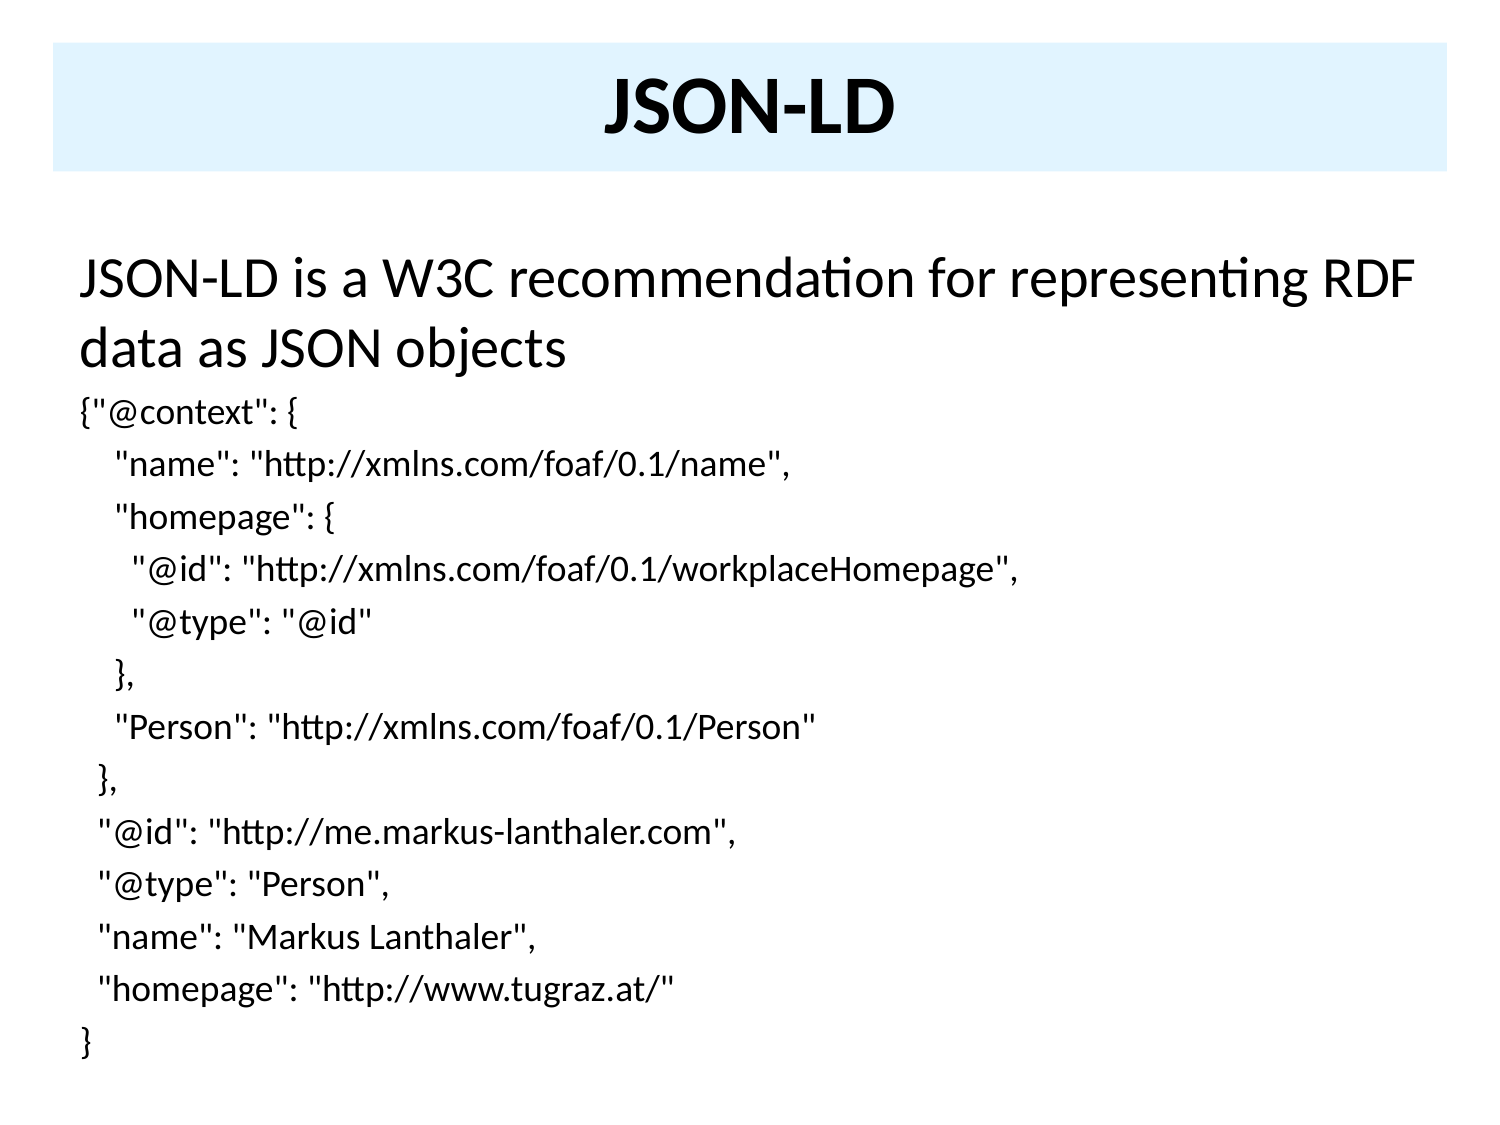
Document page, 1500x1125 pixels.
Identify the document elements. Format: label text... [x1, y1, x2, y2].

title JSON-LD [53, 42, 1447, 172]
list JSON-LD is a W3C recommendation for representing RDF data as JSON objects {"@context": { "name": "http://xmlns.com/foaf/0.1/name", "homepage": { "@id": "http://xmlns.com/foaf/0.1/workplaceHomepage", "@type": "@id" }, "Person": "http://xmlns.com/foaf/0.1/Person" }, "@id": "http://me.markus-lanthaler.com", "@type": "Person", "name": "Markus Lanthaler", "homepage": "http://www.tugraz.at/" } [64, 231, 1436, 1047]
